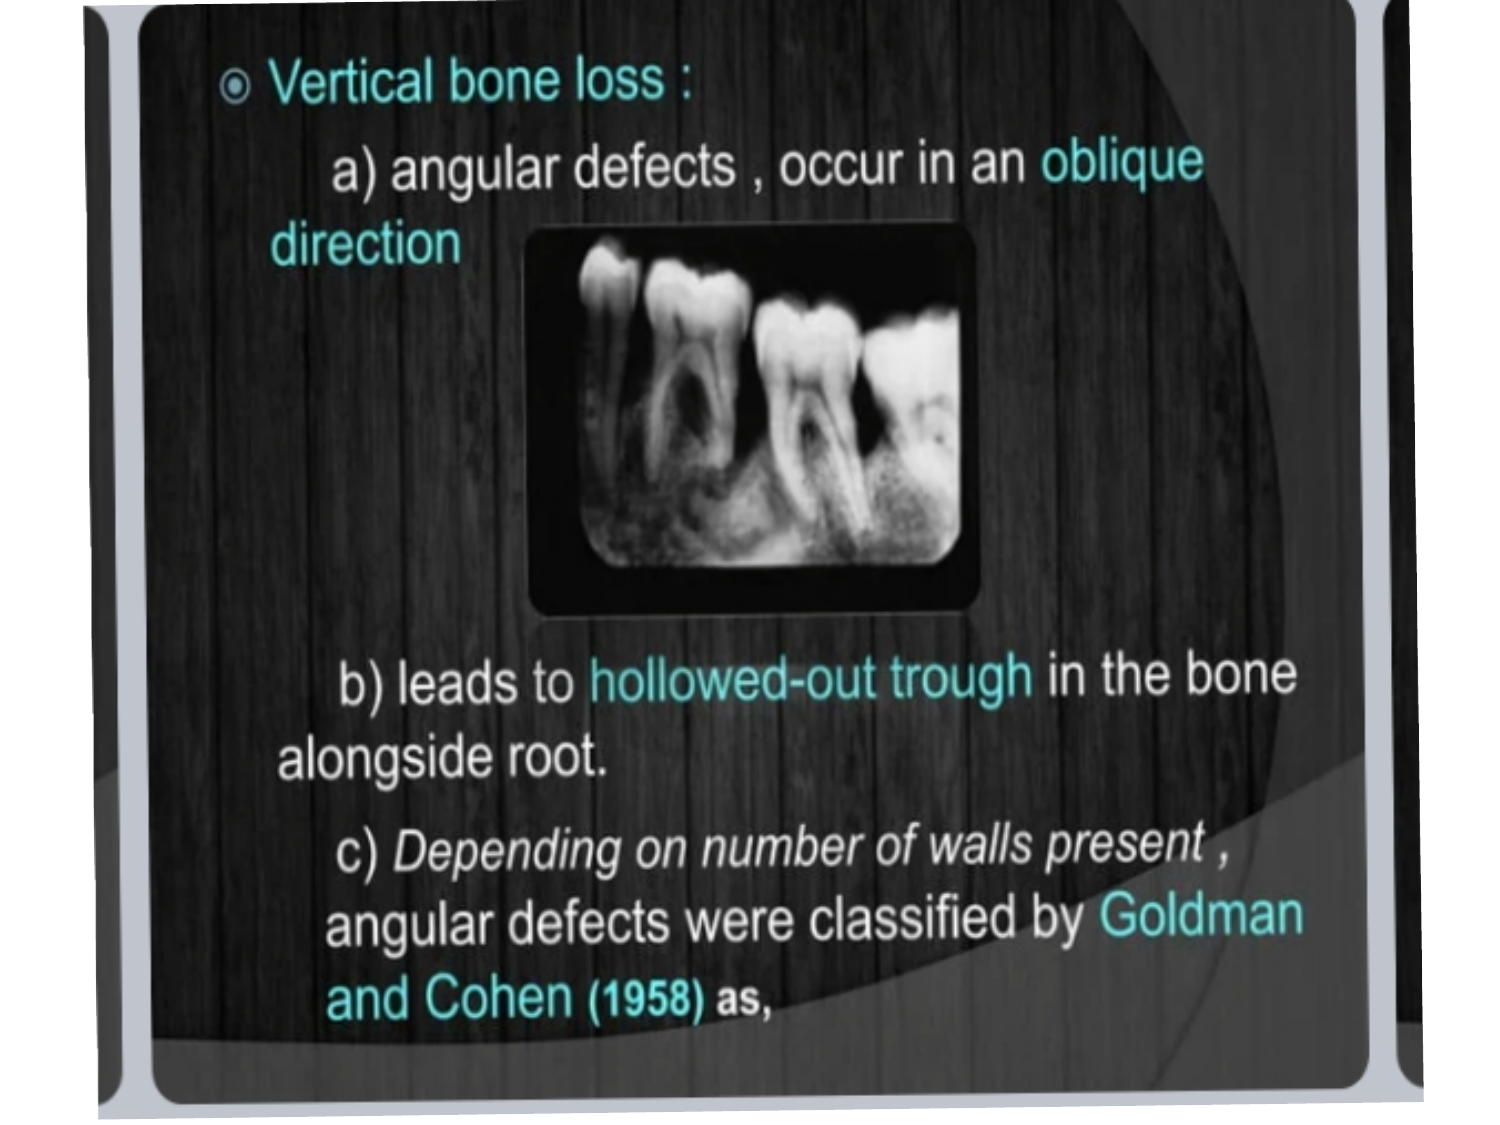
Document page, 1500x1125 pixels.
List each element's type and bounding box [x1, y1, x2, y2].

picture [85, 0, 1424, 1120]
